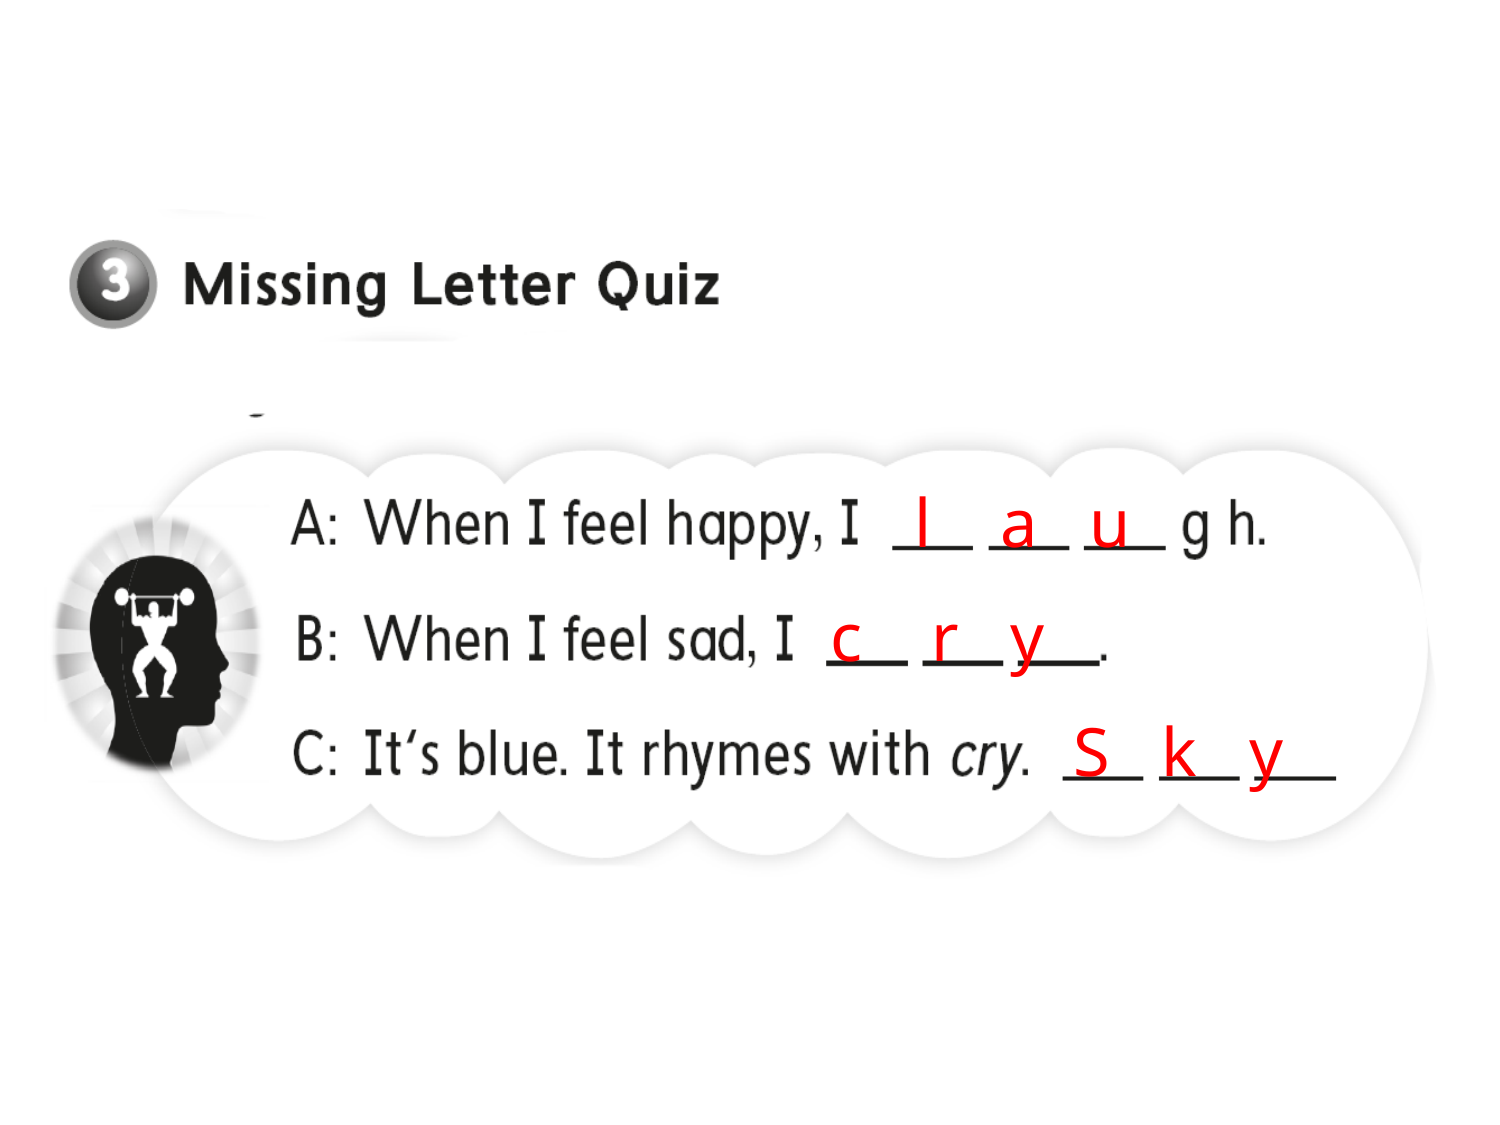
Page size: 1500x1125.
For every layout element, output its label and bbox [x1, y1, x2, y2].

picture [34, 209, 741, 349]
picture [35, 404, 1437, 905]
